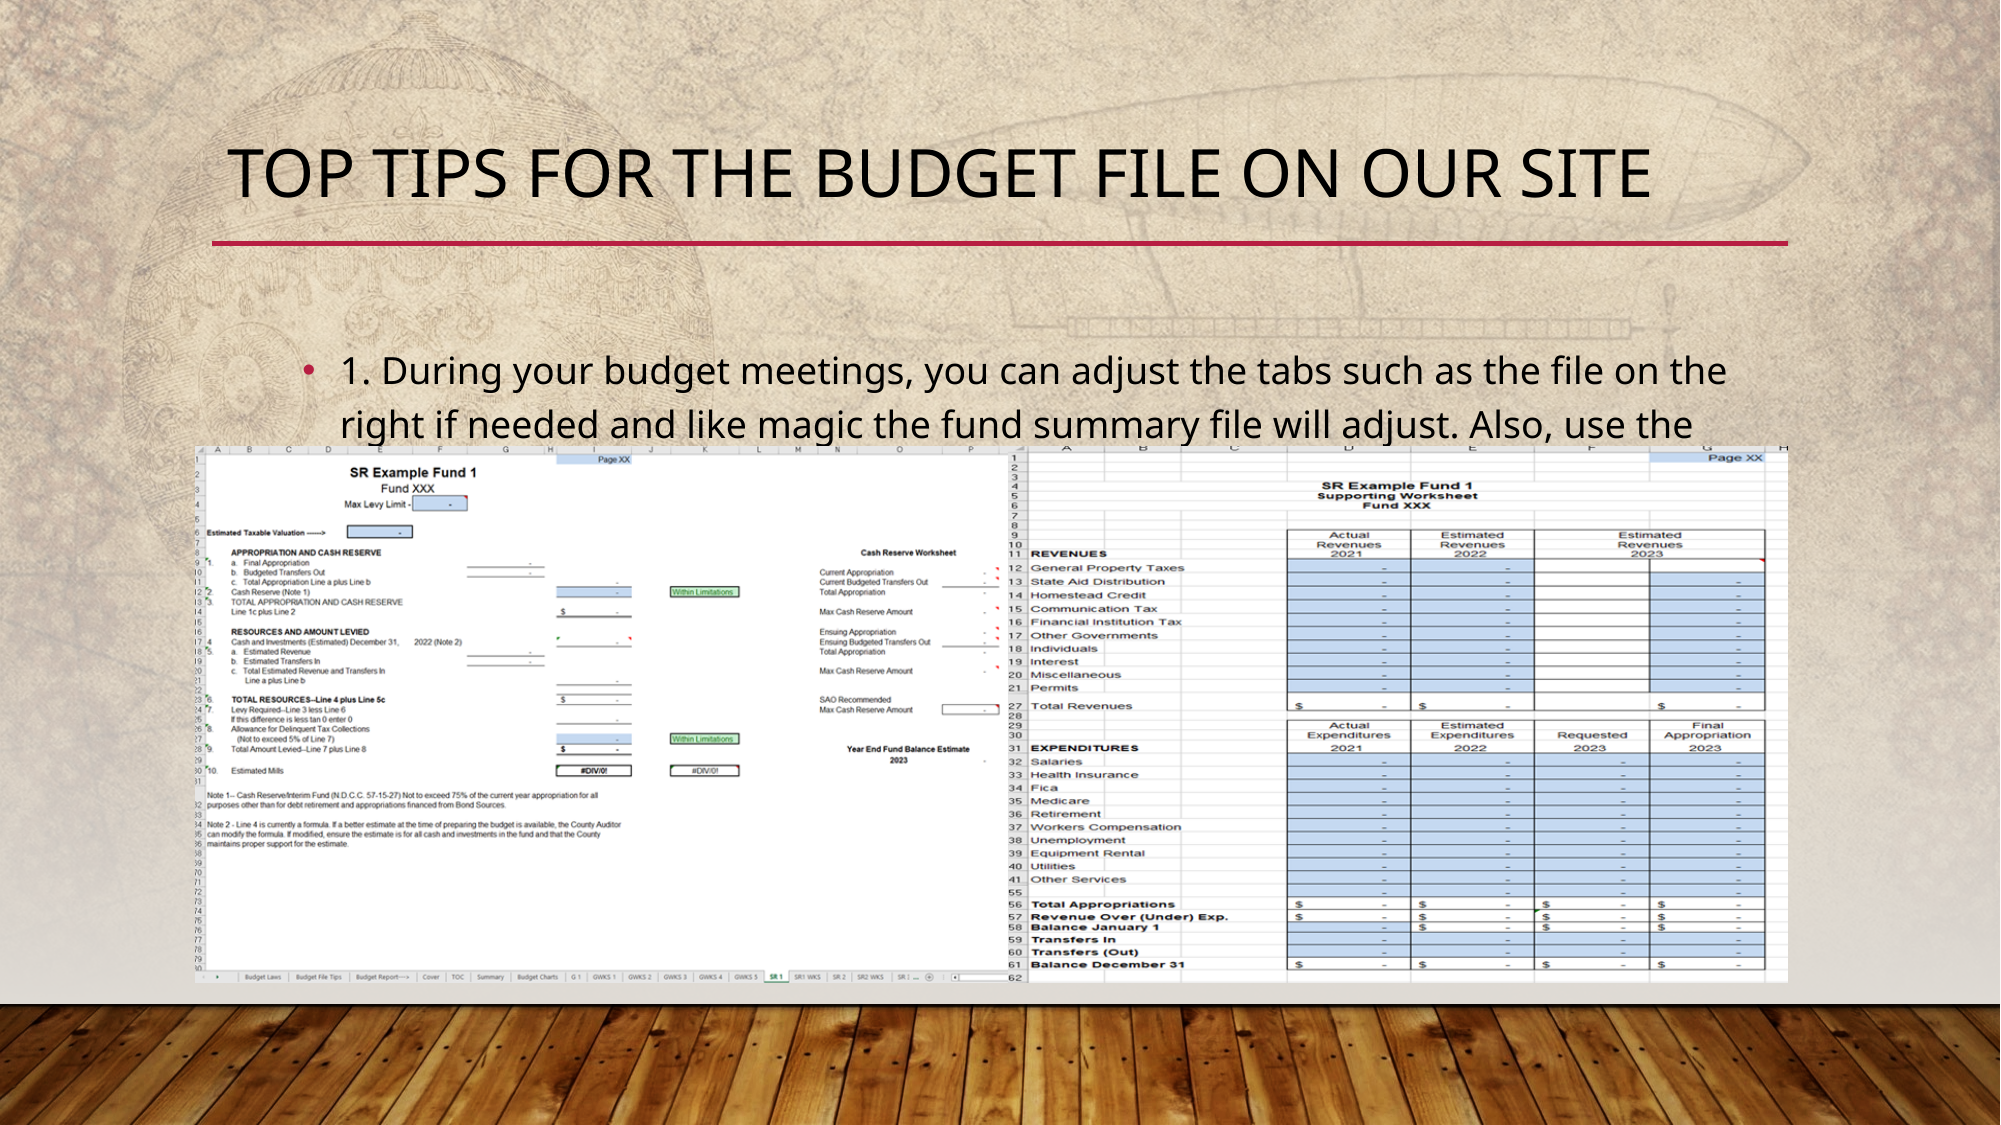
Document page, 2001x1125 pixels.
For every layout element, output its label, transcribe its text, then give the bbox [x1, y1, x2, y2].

list 1. During your budget meetings, you can adjust the tabs such as the file on the right if needed and like magic the fund summary file will adjust. Also, use the estimates and limit features. [212, 330, 1788, 446]
title Top Tips for the budget file on our site [212, 131, 1788, 305]
picture [0, 1004, 2000, 1125]
picture [195, 446, 1788, 984]
